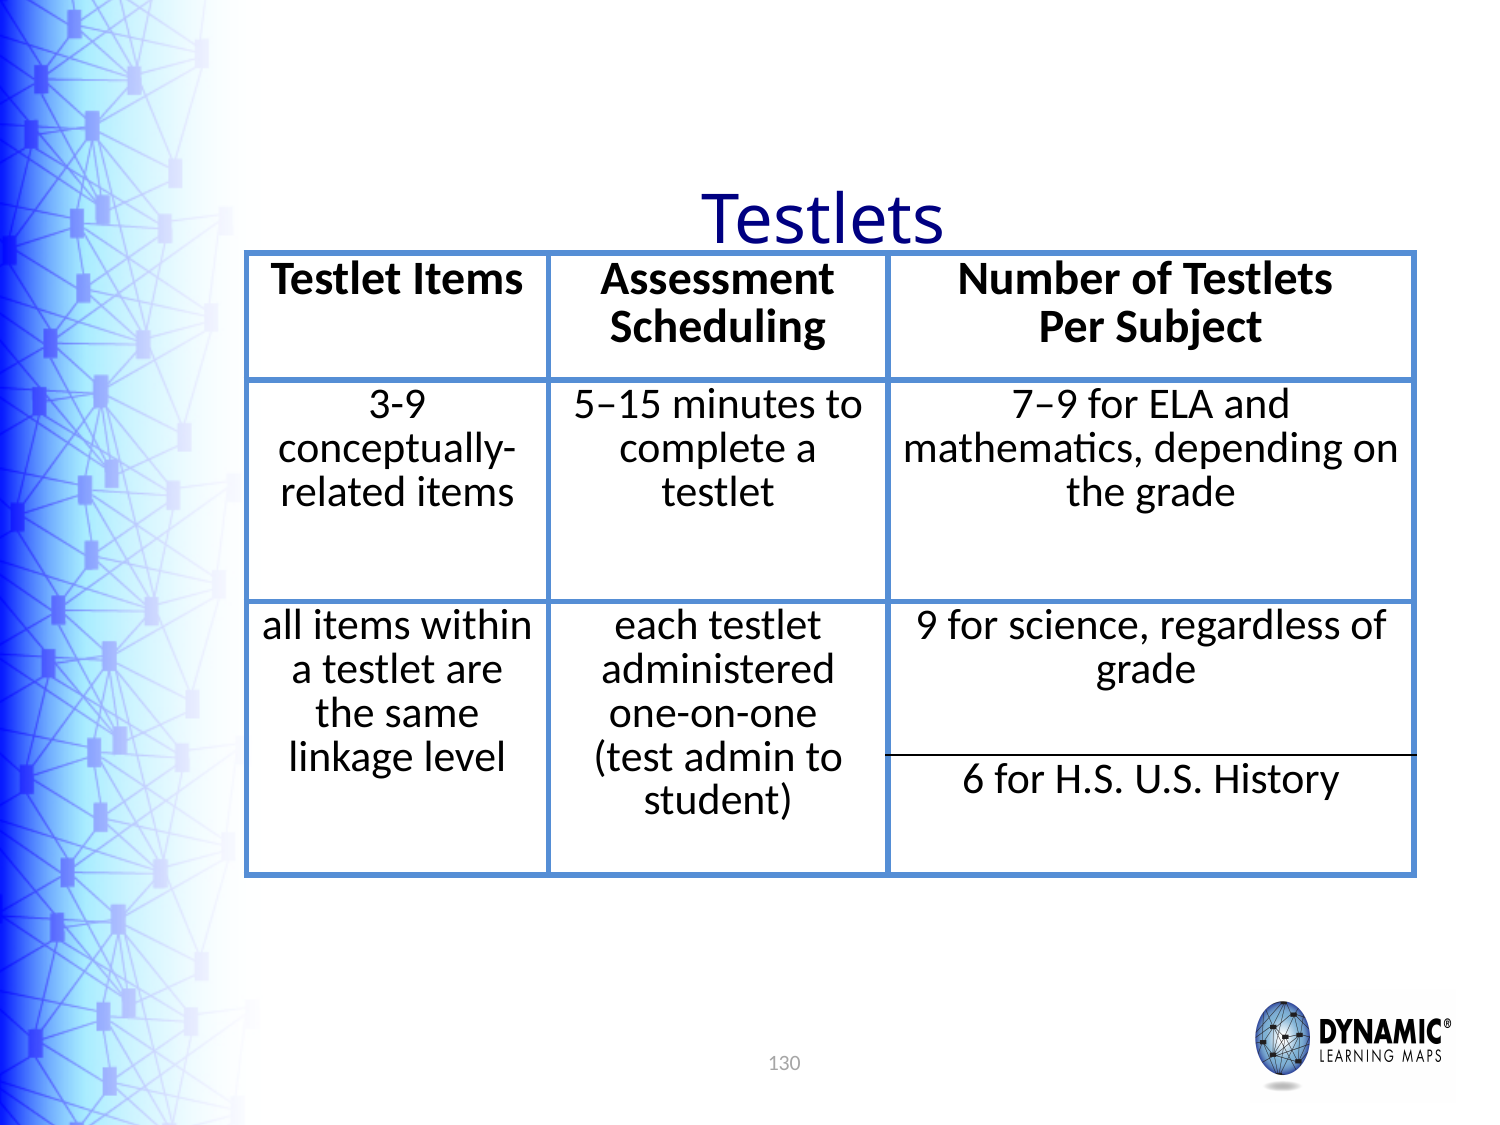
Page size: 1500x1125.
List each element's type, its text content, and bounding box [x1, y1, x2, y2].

table_cell each testlet administered one-on-one (test admin to student) [551, 604, 885, 872]
table_cell 7–9 for ELA and mathematics, depending on the grade [891, 383, 1411, 599]
text_box Testlets [148, 167, 1499, 308]
table_cell 3-9 conceptually-related items [249, 383, 546, 599]
table_header Testlet Items [249, 256, 546, 377]
picture [0, 0, 1500, 1125]
table_cell 6 for H.S. U.S. History [891, 756, 1411, 872]
table_cell 5–15 minutes to complete a testlet [551, 383, 885, 599]
table_cell 9 for science, regardless of grade [891, 604, 1411, 754]
table_header Assessment Scheduling [551, 256, 885, 377]
table_header Number of Testlets Per Subject [891, 256, 1411, 377]
table_cell all items within a testlet are the same linkage level [249, 604, 546, 872]
